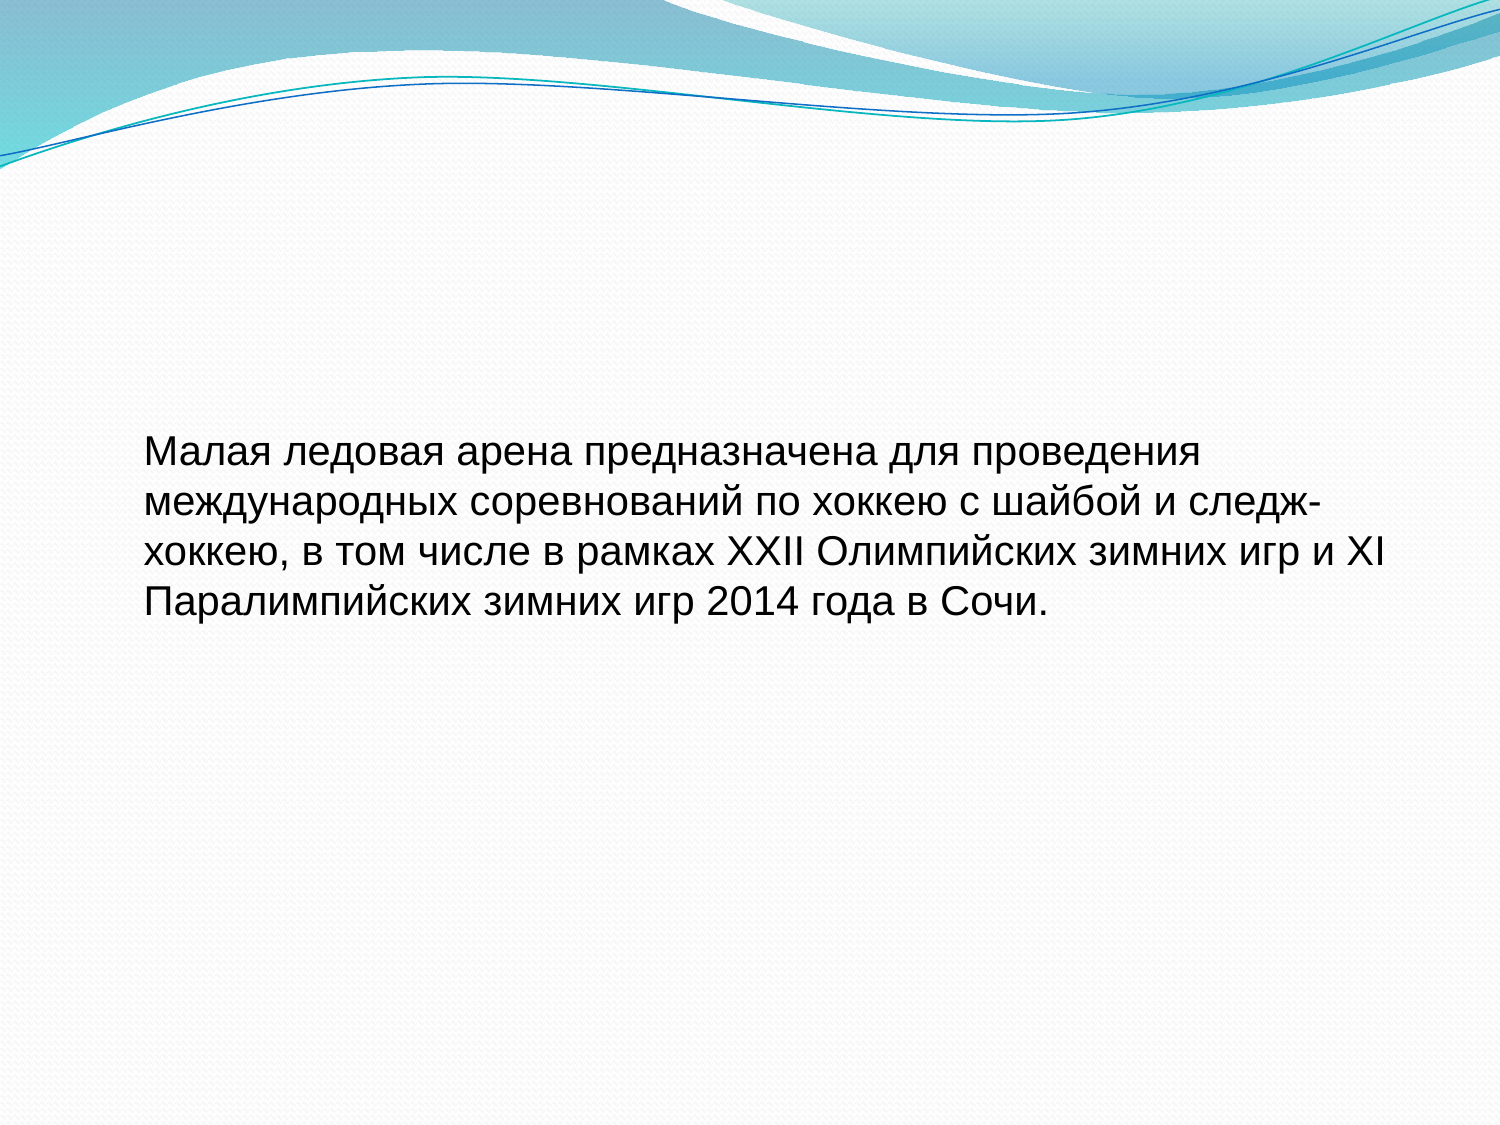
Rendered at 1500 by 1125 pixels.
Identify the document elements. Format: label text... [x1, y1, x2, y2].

text_box Малая ледовая арена предназначена для проведения международных соревнований по хоккею с шайбой и следж-хоккею, в том числе в рамках XXII Олимпийских зимних игр и XI Паралимпийских зимних игр 2014 года в Сочи. [128, 416, 1407, 632]
